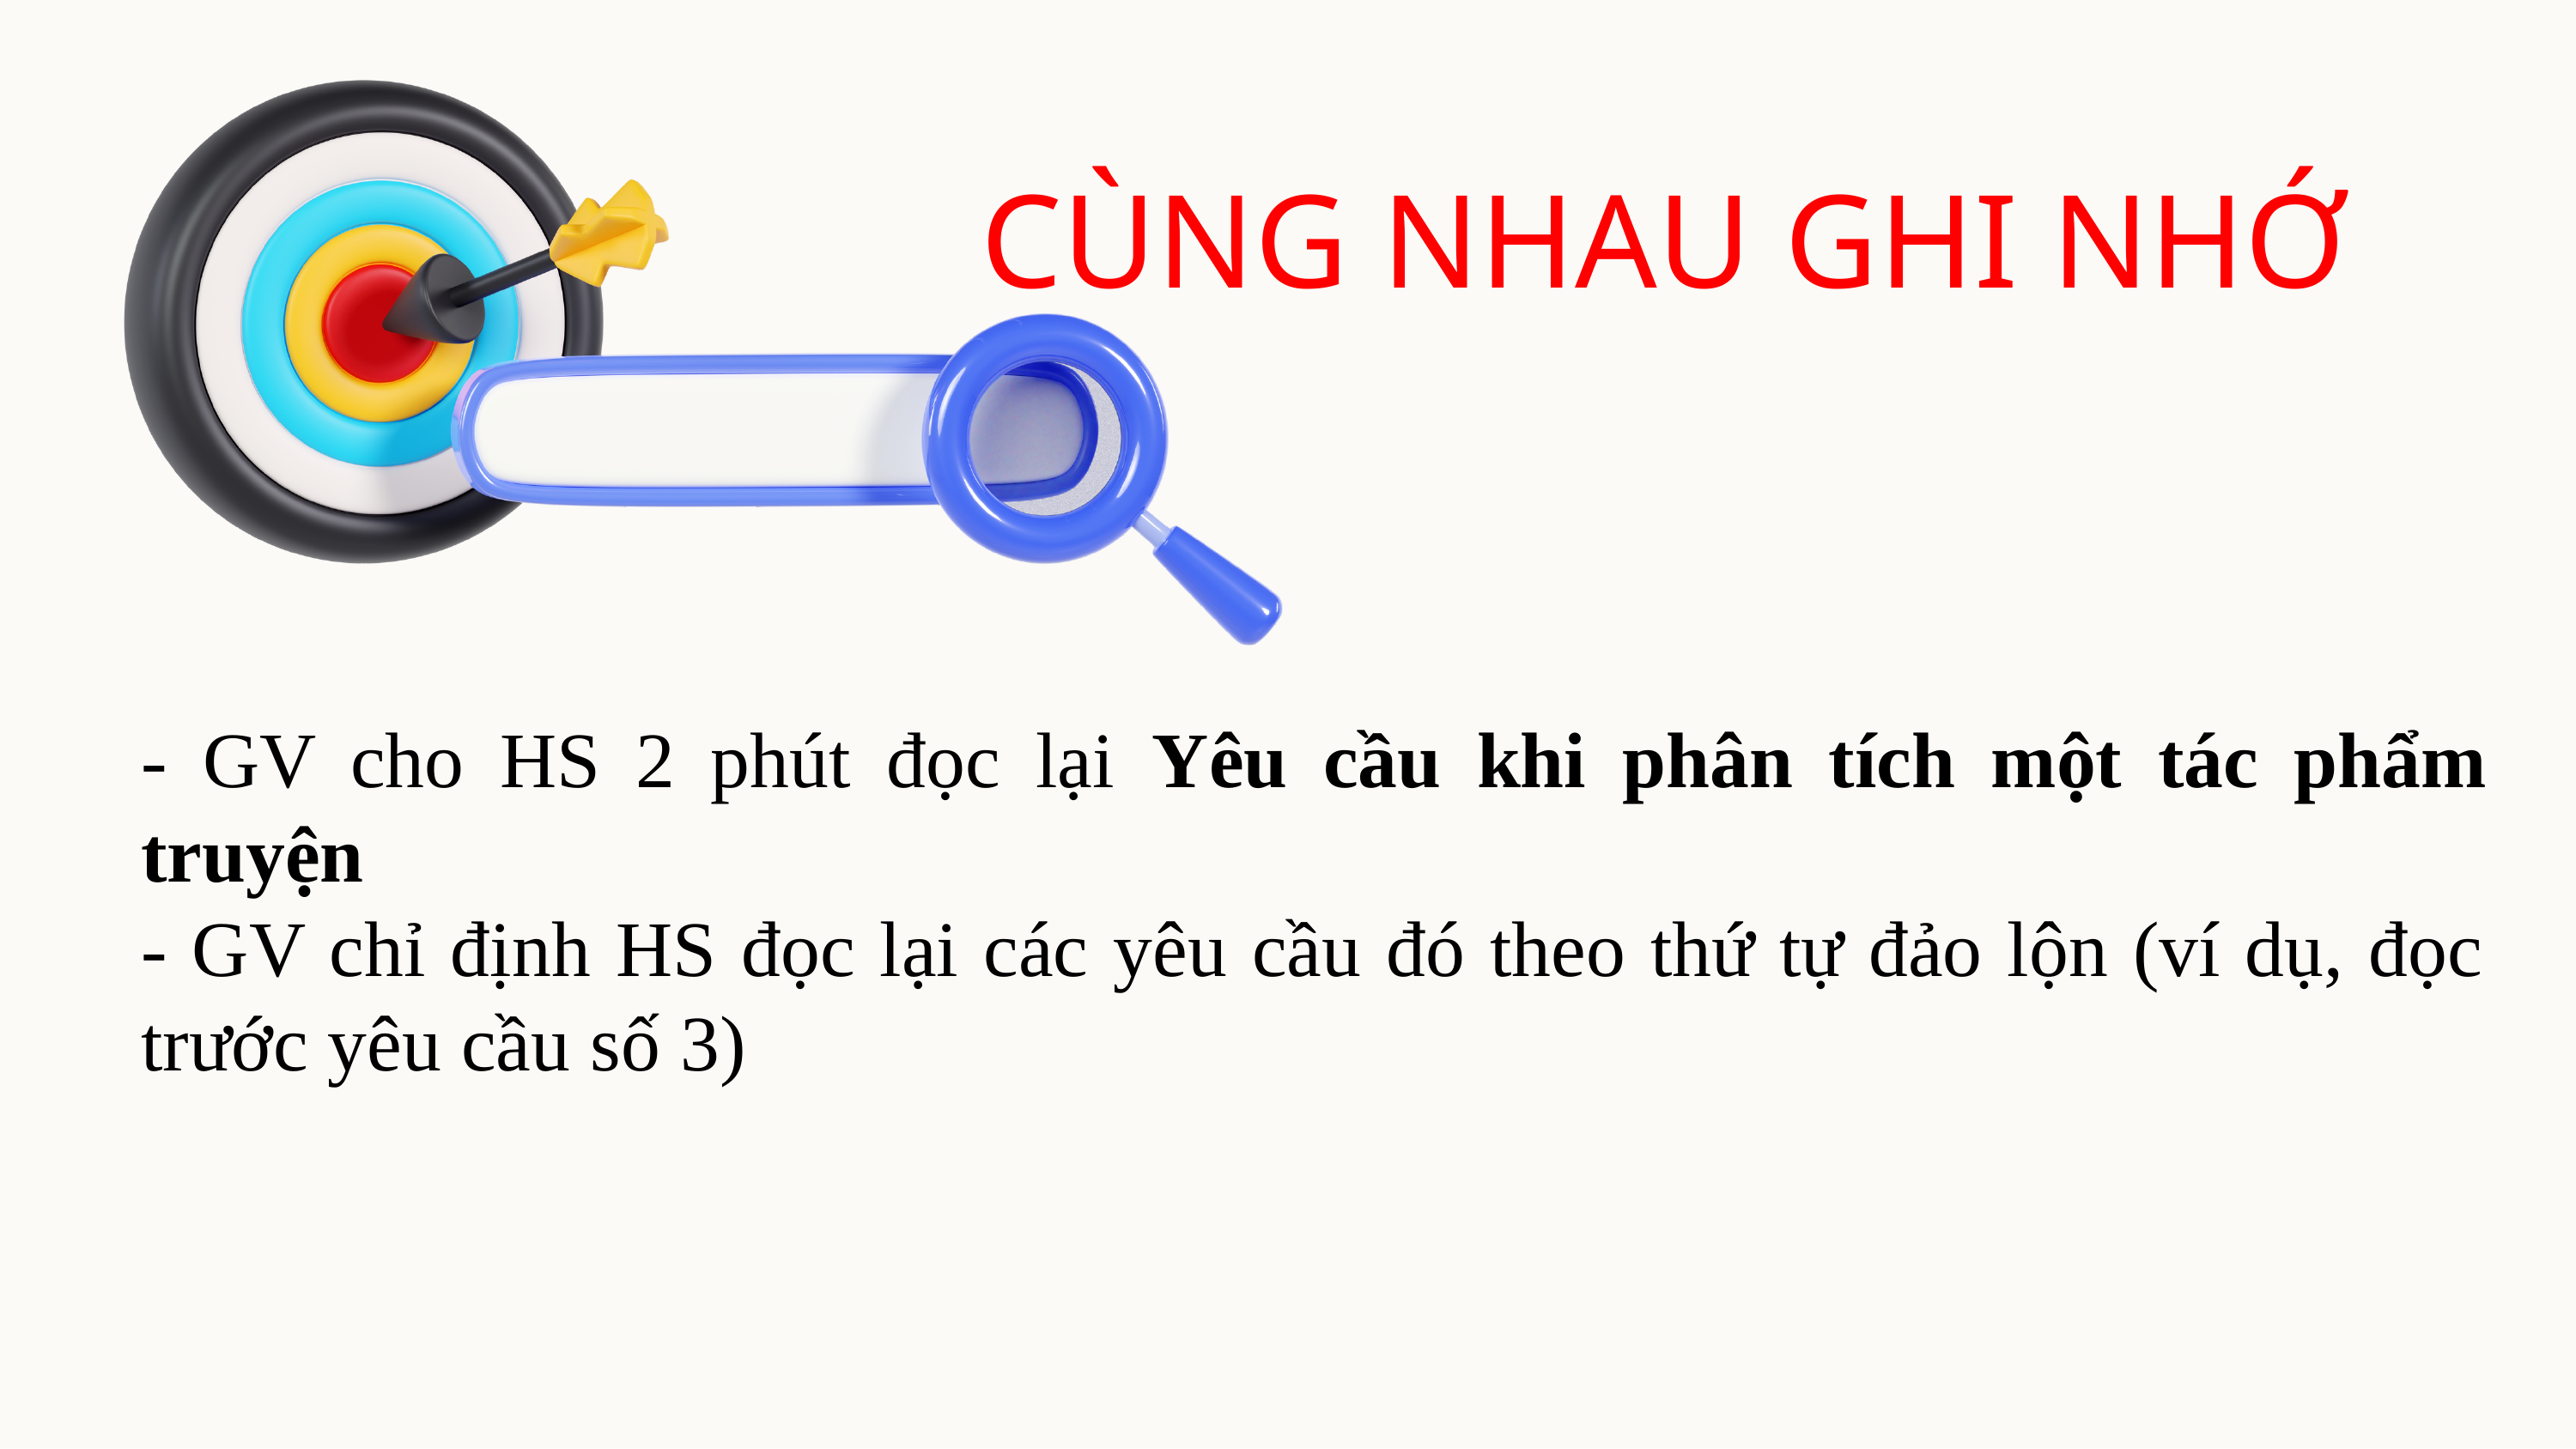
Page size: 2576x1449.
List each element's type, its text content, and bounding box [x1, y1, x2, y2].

text_box [124, 80, 1283, 646]
text_box CÙNG NHAU GHI NHỚ [1283, 153, 2533, 320]
text_box - GV cho HS 2 phút đọc lại Yêu cầu khi phân tích một tác phẩm truyện - GV chỉ định HS đọc lại các yêu cầu đó theo thứ tự đảo lộn (ví dụ, đọc trước yêu cầu số 3) [128, 702, 2501, 1094]
